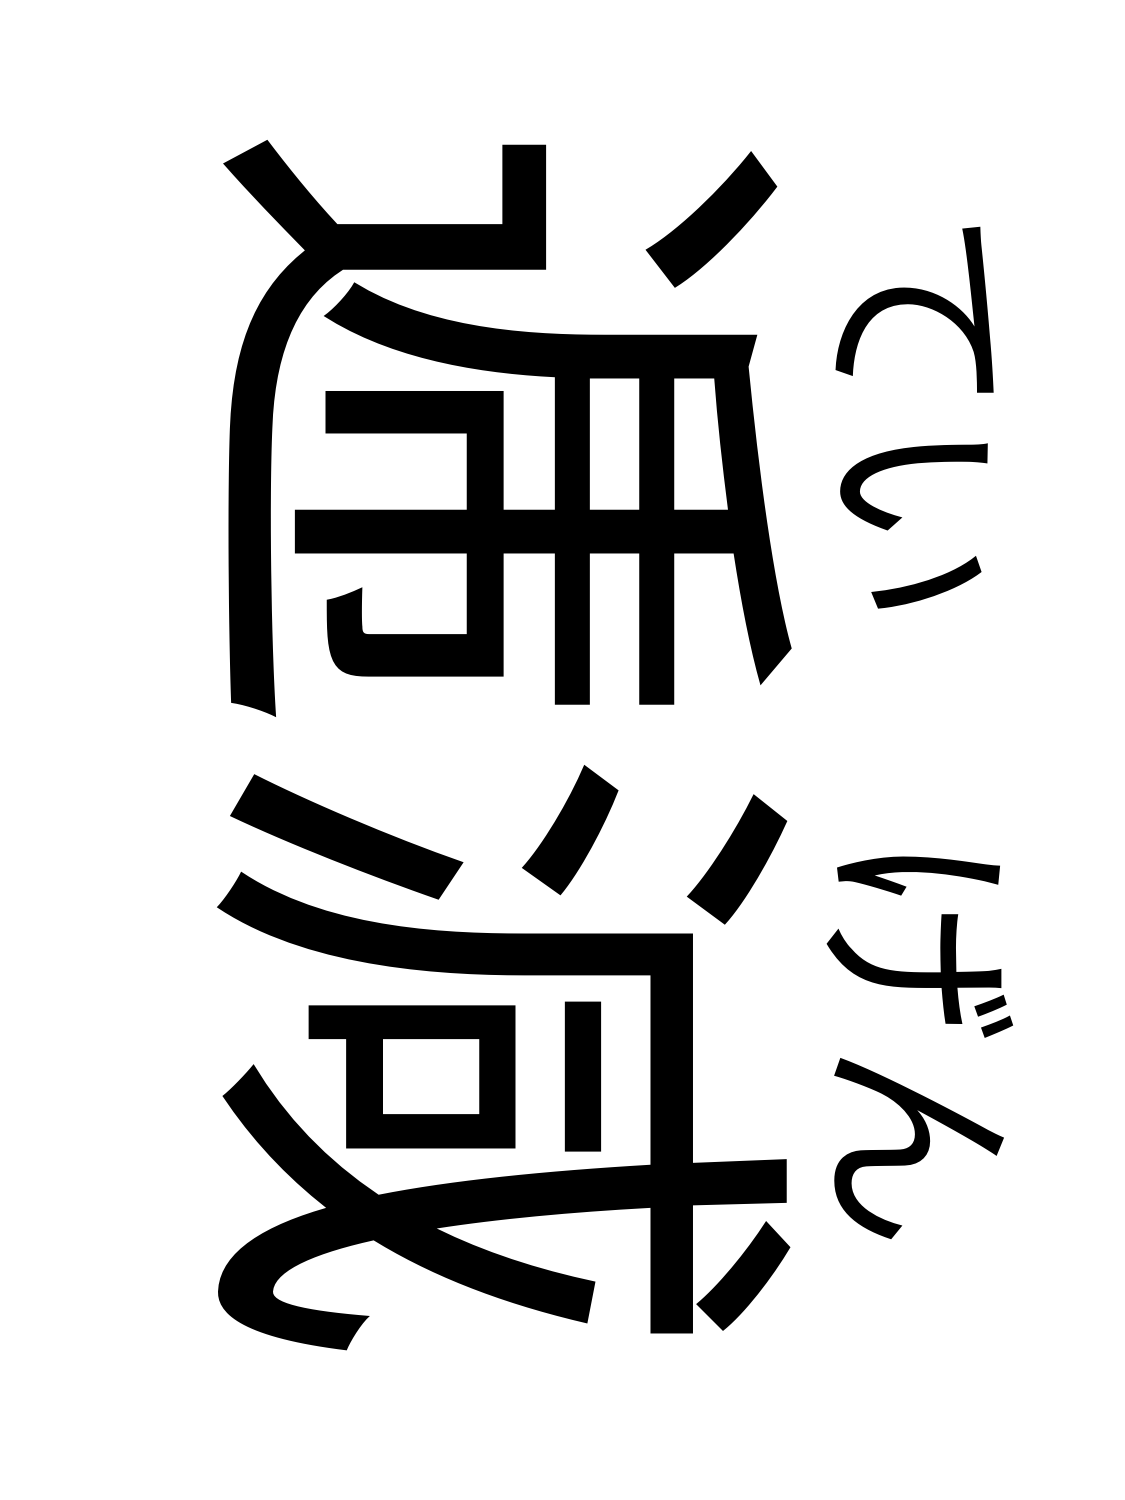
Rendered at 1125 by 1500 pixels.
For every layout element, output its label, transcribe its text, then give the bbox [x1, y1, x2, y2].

text_box てい げん [775, 194, 1058, 1459]
text_box 逓減 [135, 116, 894, 1384]
